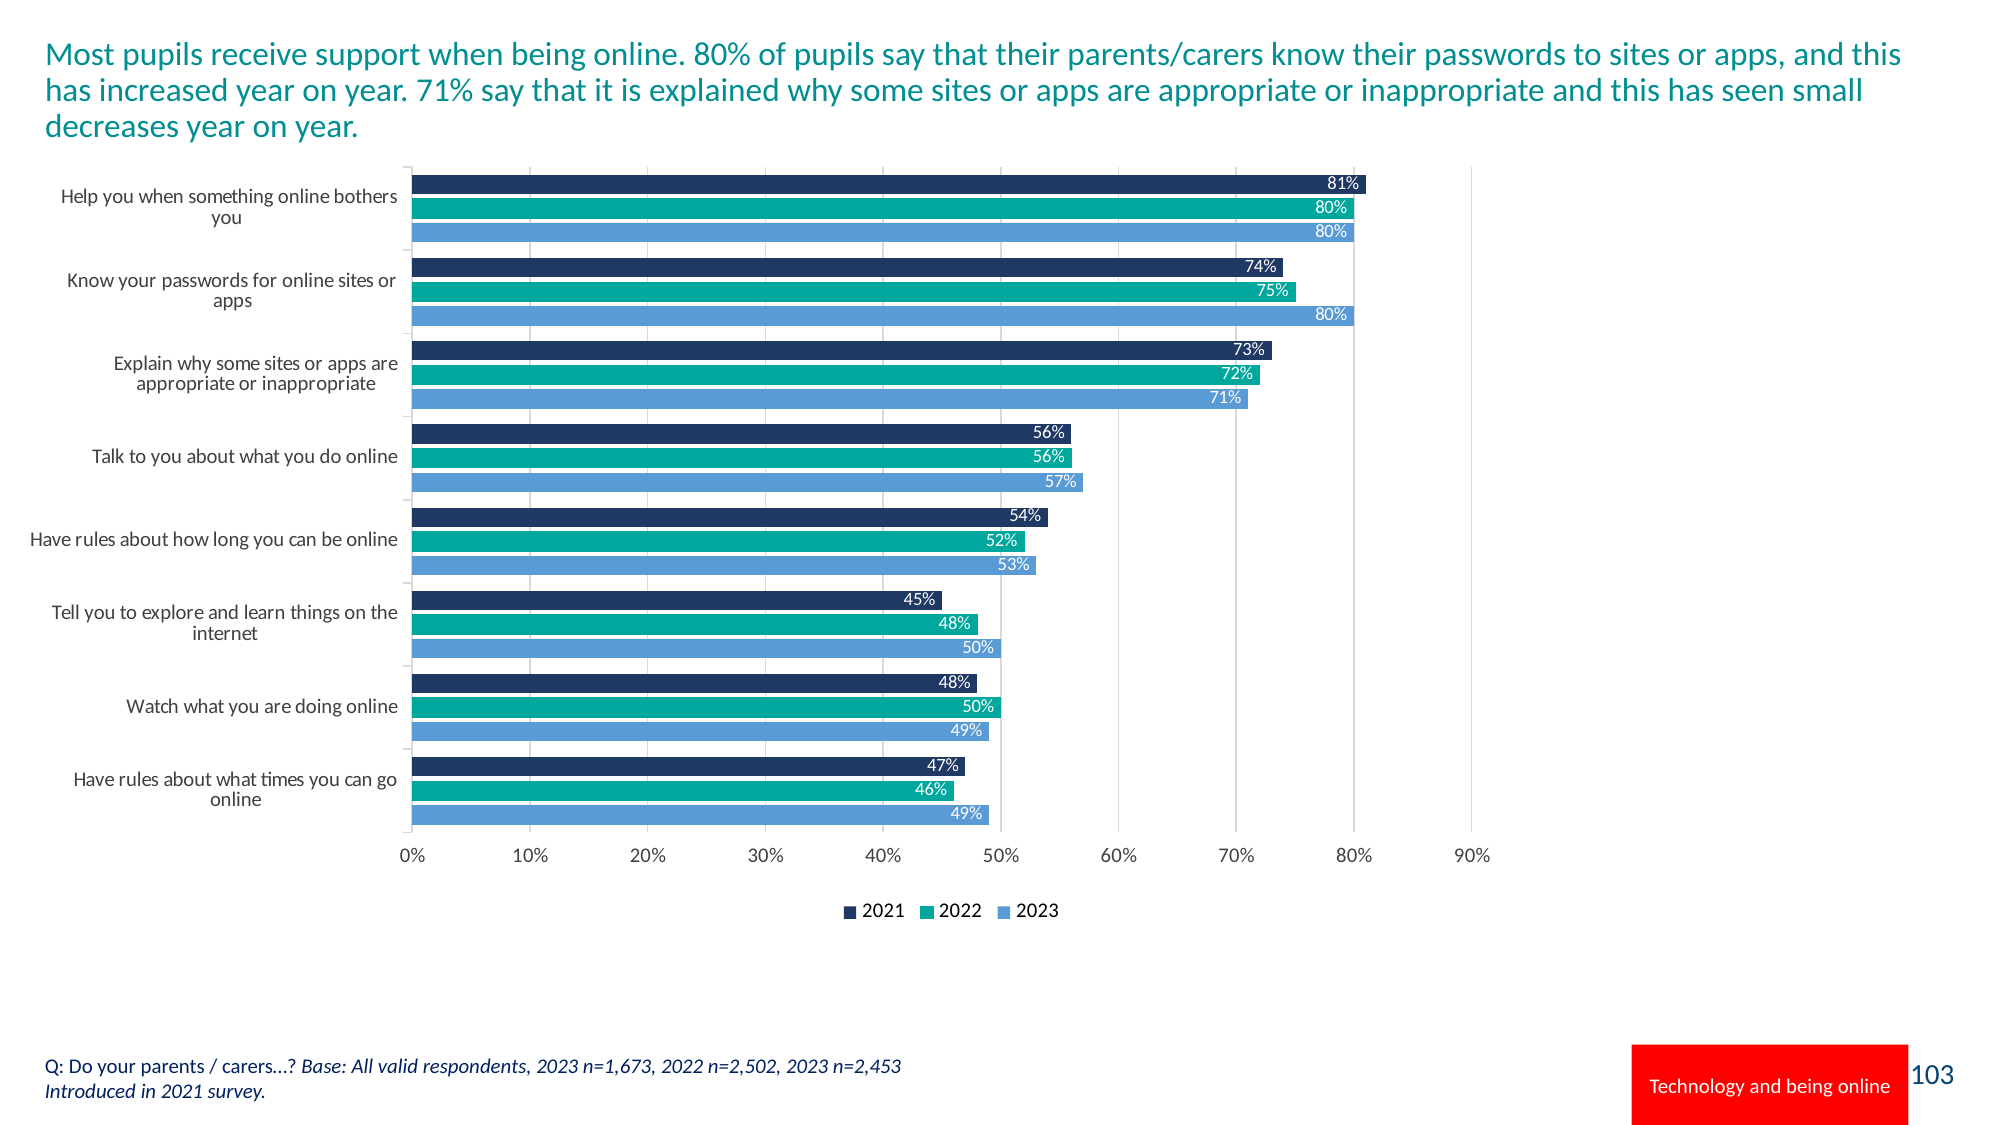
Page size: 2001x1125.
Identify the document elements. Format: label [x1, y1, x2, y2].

text_box [29, 1044, 1909, 1125]
title [30, 29, 1940, 178]
chart [30, 136, 1537, 1030]
